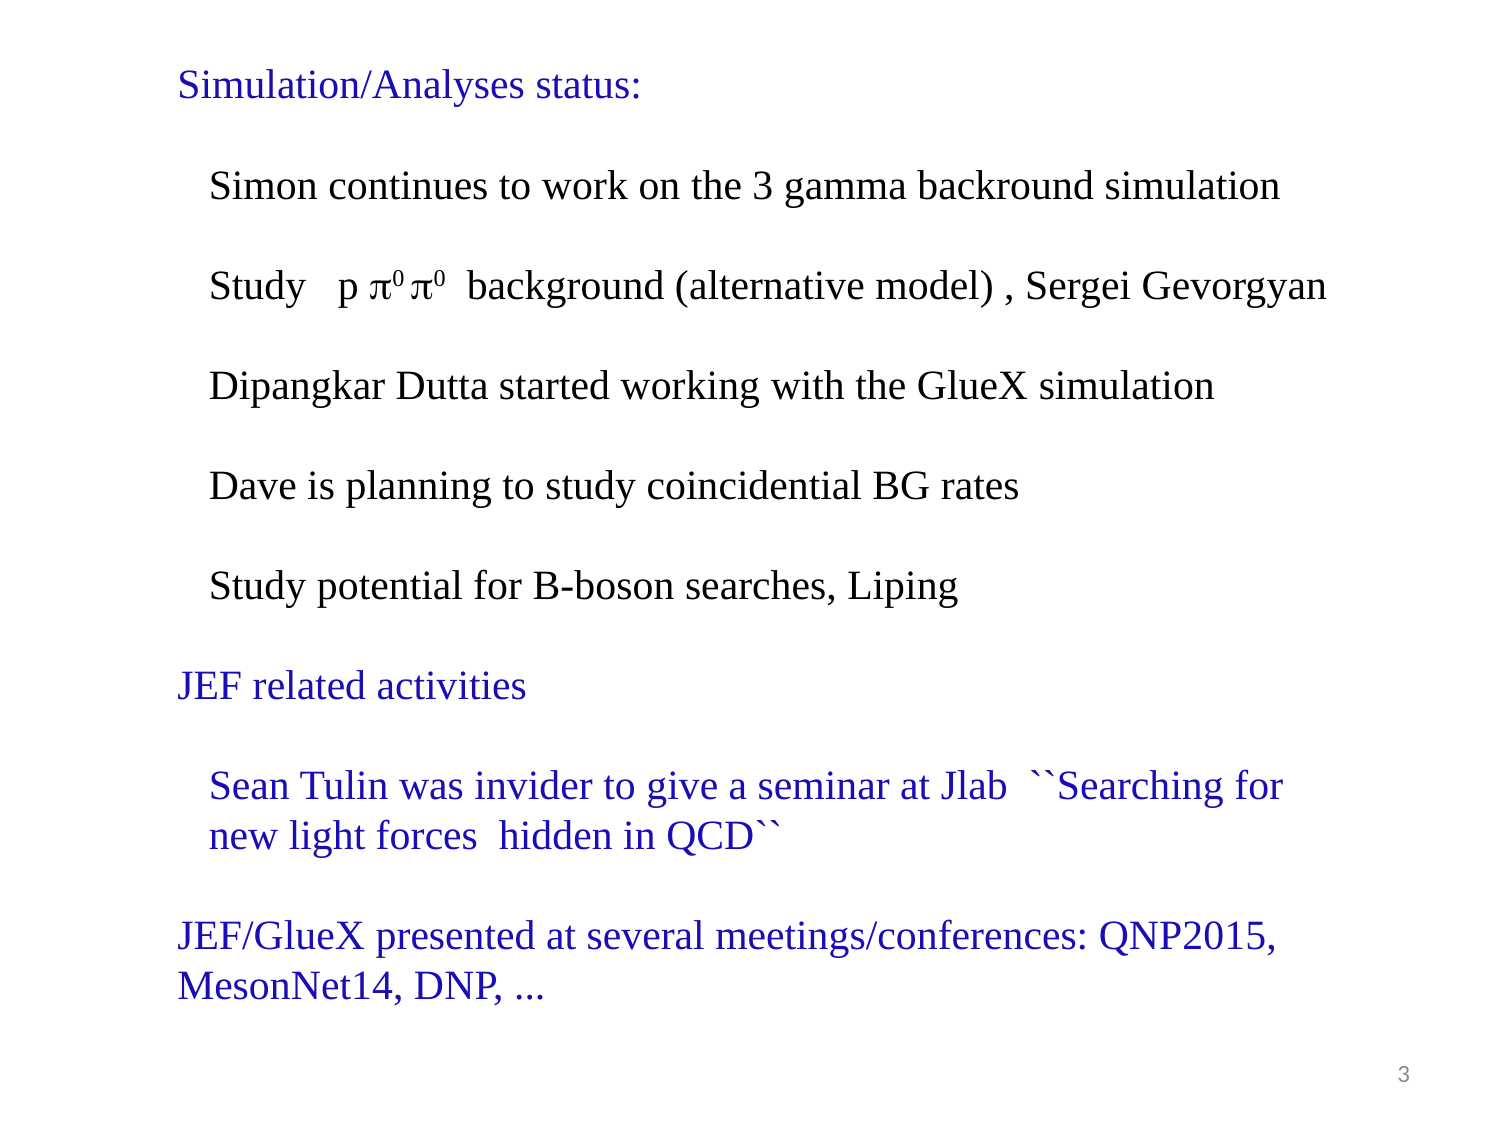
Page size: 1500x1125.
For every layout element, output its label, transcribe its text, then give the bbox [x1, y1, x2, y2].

text_box Simulation/Analyses status: Simon continues to work on the 3 gamma backround simulation Study p 0 0 background (alternative model) , Sergei Gevorgyan Dipangkar Dutta started working with the GlueX simulation Dave is planning to study coincidential BG rates Study potential for B-boson searches, Liping JEF related activities Sean Tulin was invider to give a seminar at Jlab ``Searching for new light forces hidden in QCD`` JEF/GlueX presented at several meetings/conferences: QNP2015, MesonNet14, DNP, ... [162, 49, 1363, 1066]
slide_number 3 [1074, 1042, 1425, 1103]
